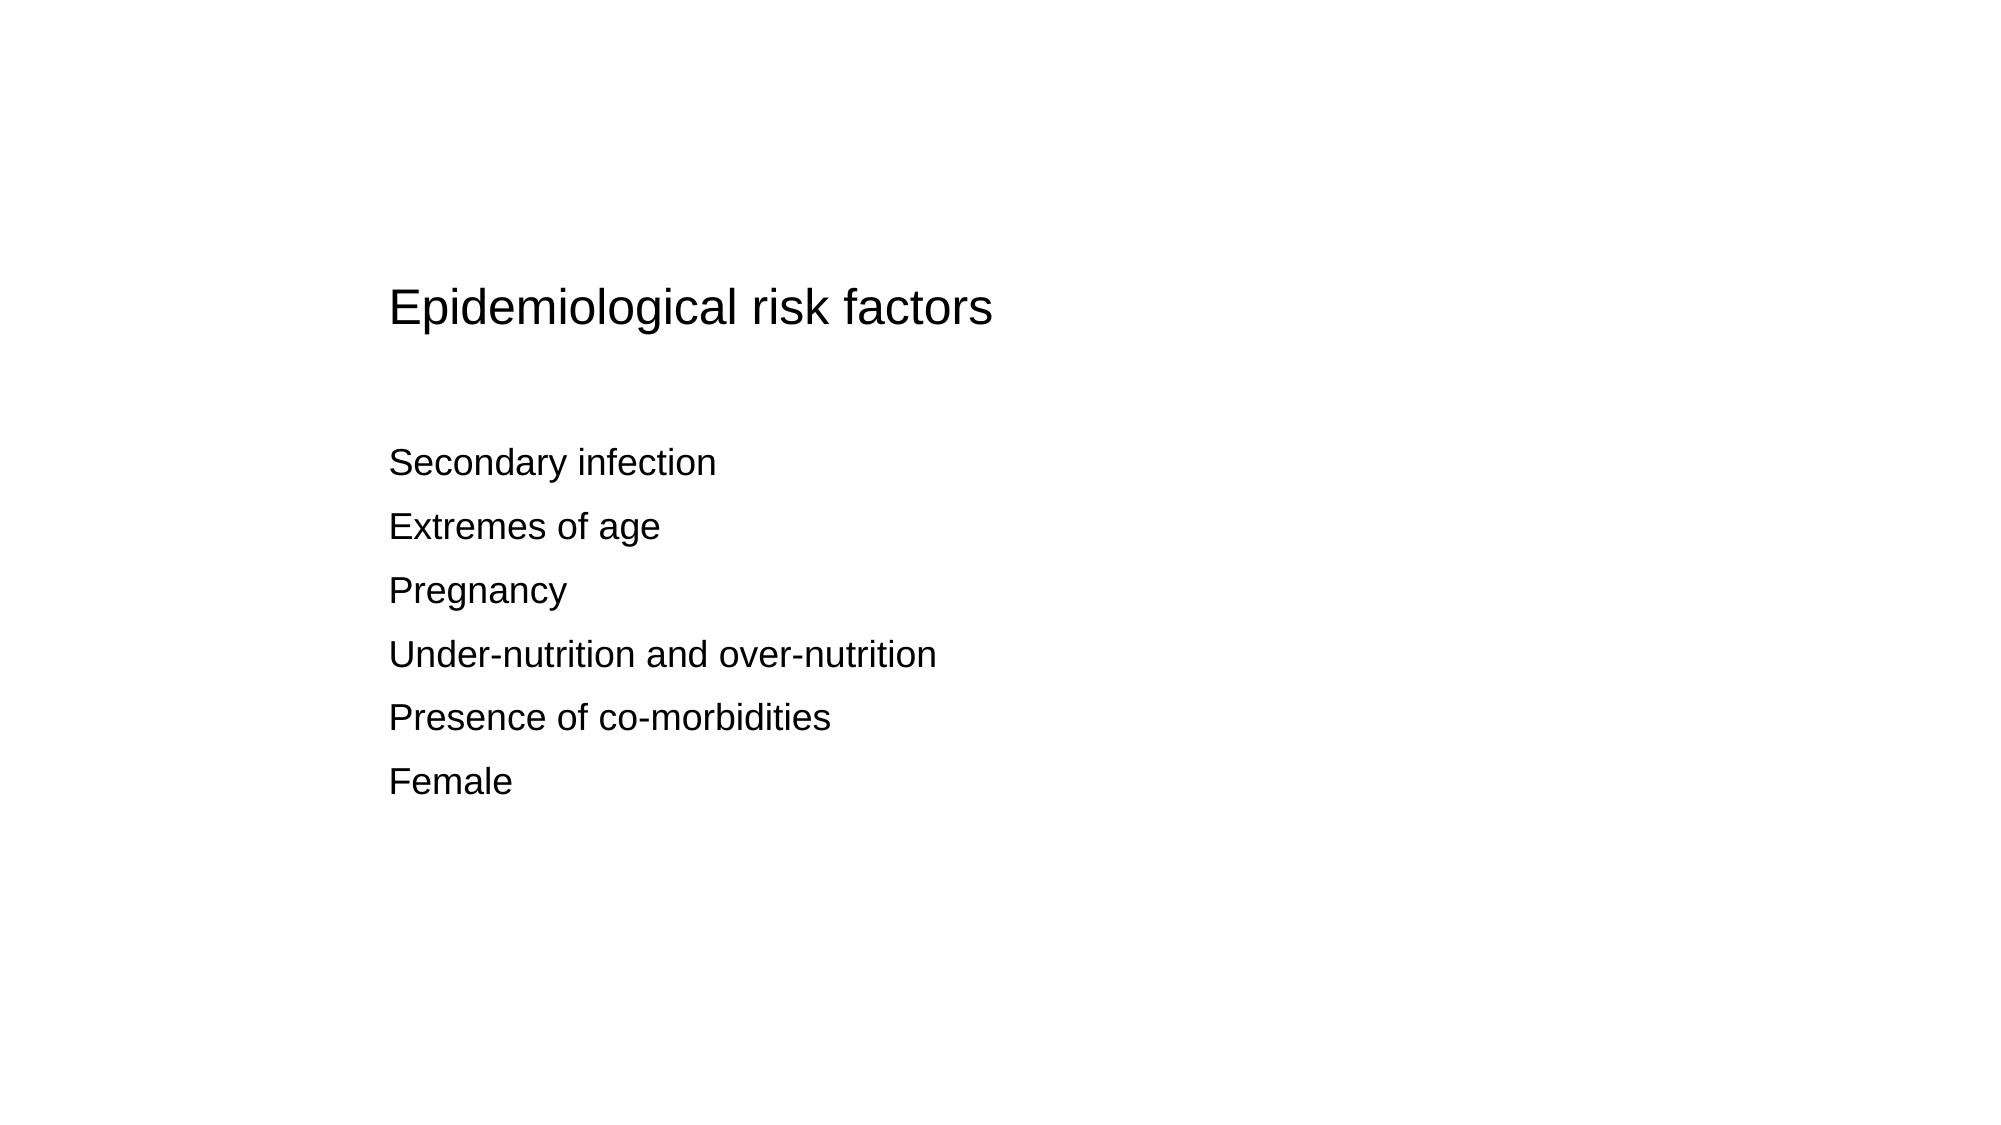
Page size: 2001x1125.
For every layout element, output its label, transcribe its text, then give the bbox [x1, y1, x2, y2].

text_box Epidemiological risk factors Secondary infection Extremes of age Pregnancy Under-nutrition and over-nutrition Presence of co-morbidities Female [373, 267, 1579, 874]
